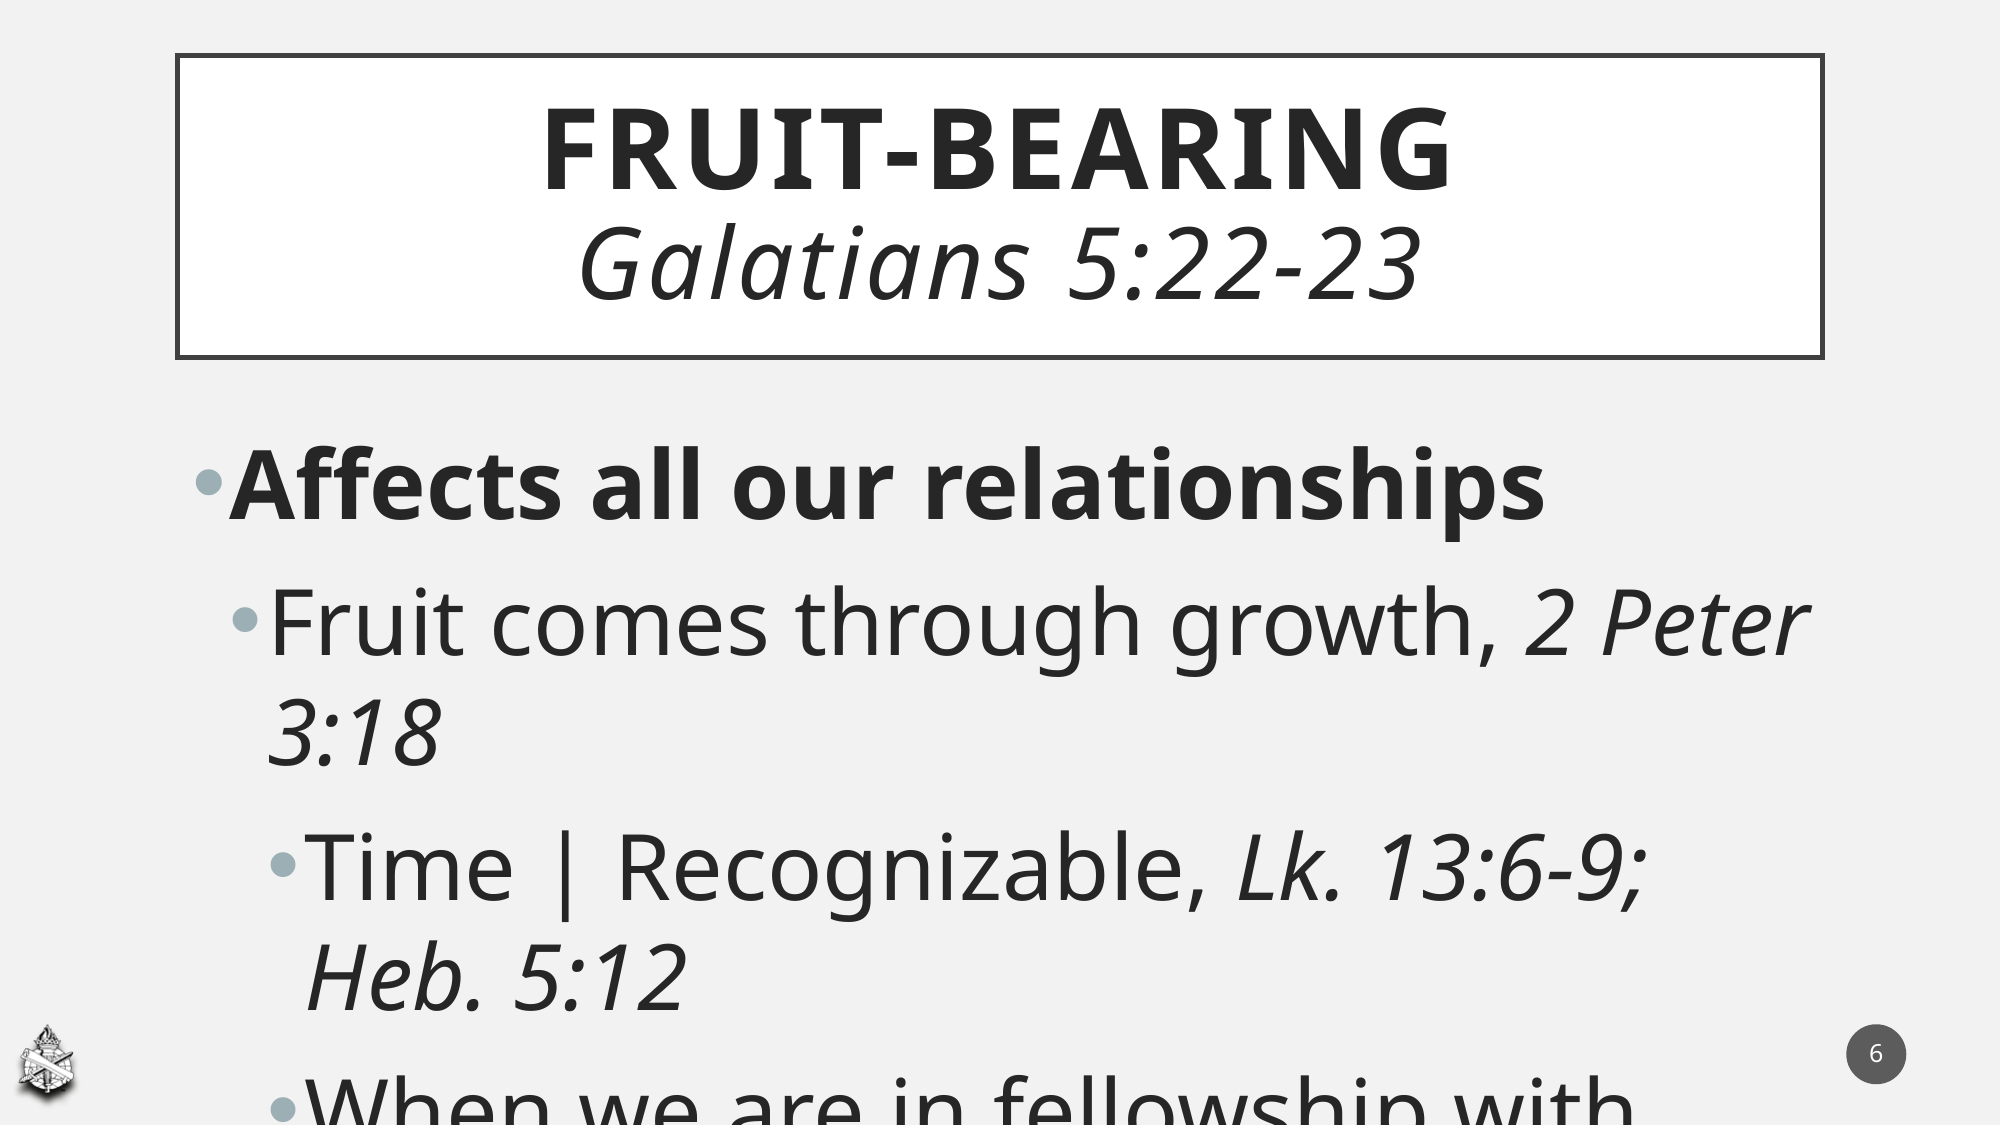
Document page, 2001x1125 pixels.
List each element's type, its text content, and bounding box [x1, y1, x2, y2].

picture [18, 1024, 75, 1095]
slide_number 6 [1846, 1024, 1907, 1085]
title Fruit-bearing Galatians 5:22-23 [175, 53, 1825, 360]
list Affects all our relationships Fruit comes through growth, 2 Peter 3:18 Time | Recognizable, Lk. 13:6-9; Heb. 5:12 When we are in fellowship with Christ, Galatians 5:6-7; John 15:4-5 [177, 416, 1840, 1095]
